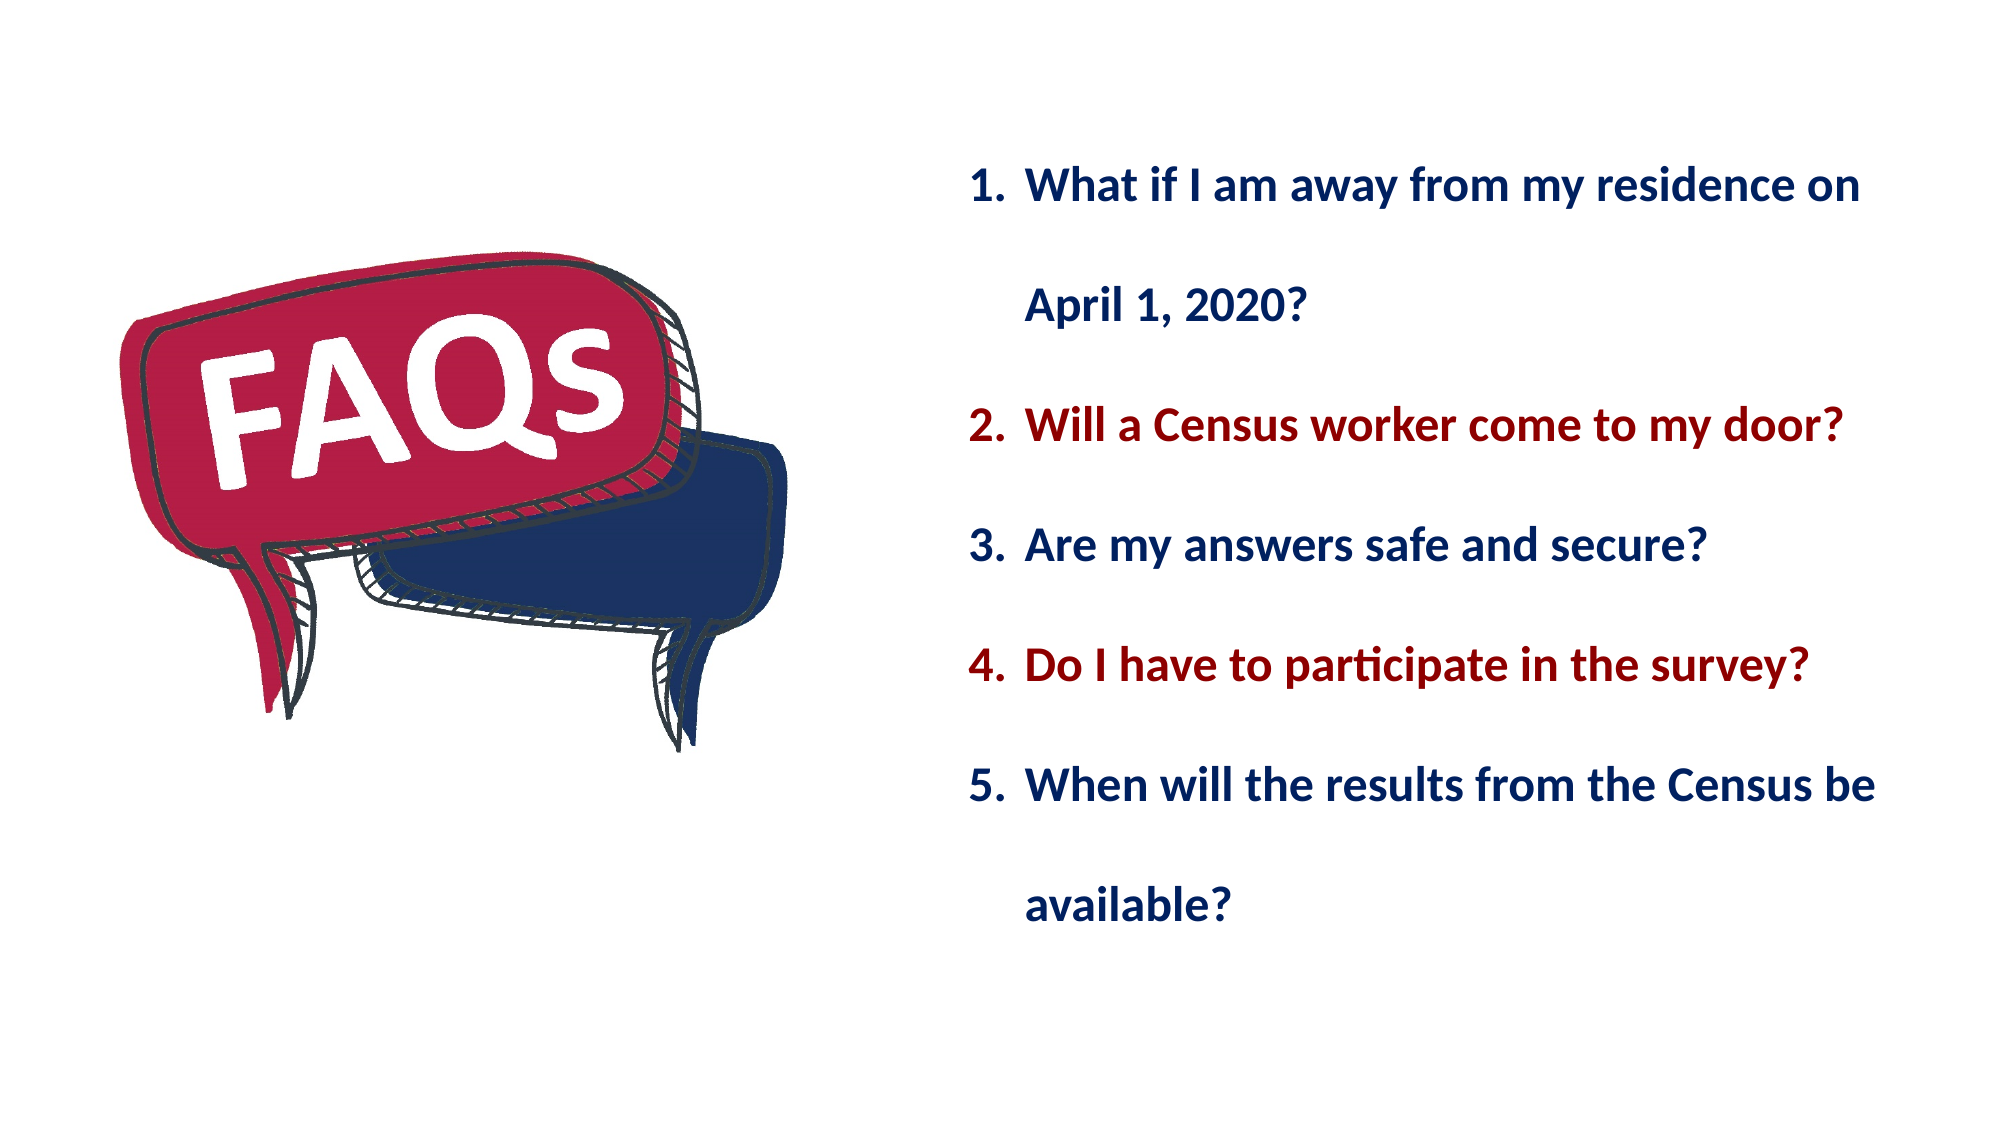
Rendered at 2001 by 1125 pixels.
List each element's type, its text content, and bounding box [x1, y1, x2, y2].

picture [36, 152, 908, 879]
text_box What if I am away from my residence on April 1, 2020? Will a Census worker come to my door? Are my answers safe and secure? Do I have to participate in the survey? When will the results from the Census be available? [953, 83, 1902, 939]
